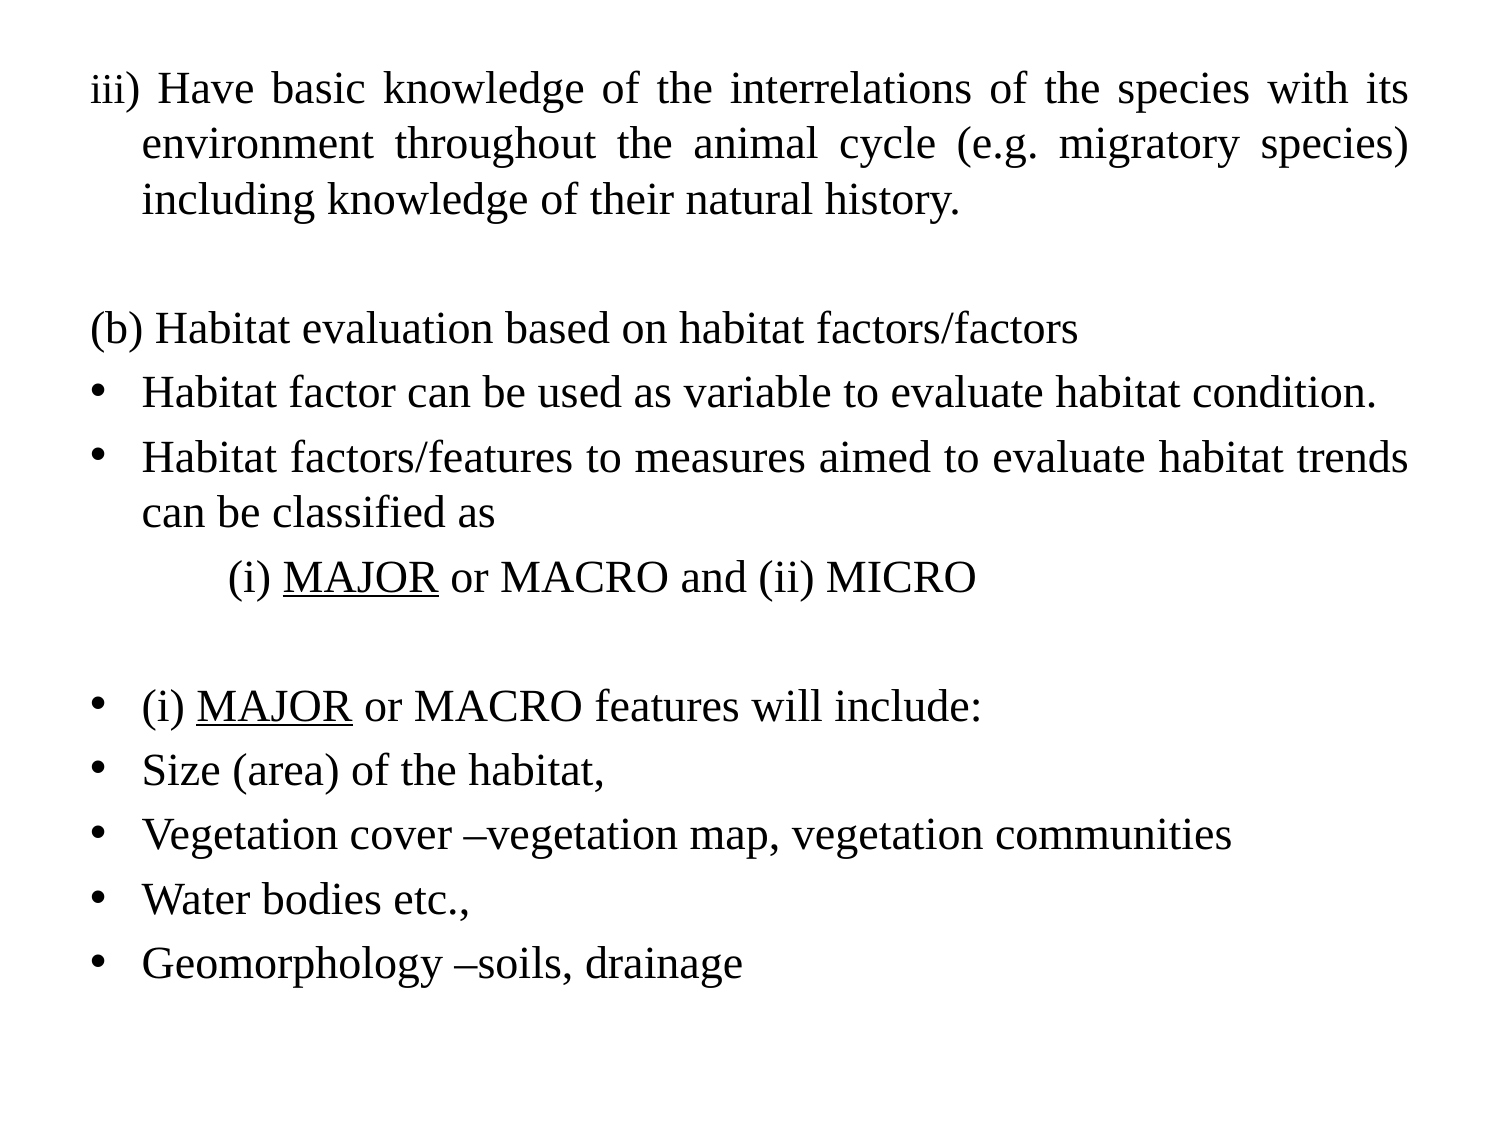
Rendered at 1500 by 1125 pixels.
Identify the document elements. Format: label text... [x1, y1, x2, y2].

list iii) Have basic knowledge of the interrelations of the species with its environment throughout the animal cycle (e.g. migratory species) including knowledge of their natural history. (b) Habitat evaluation based on habitat factors/factors Habitat factor can be used as variable to evaluate habitat condition. Habitat factors/features to measures aimed to evaluate habitat trends can be classified as (i) MAJOR or MACRO and (ii) MICRO (i) MAJOR or MACRO features will include: Size (area) of the habitat, Vegetation cover –vegetation map, vegetation communities Water bodies etc., Geomorphology –soils, drainage [75, 50, 1425, 1075]
